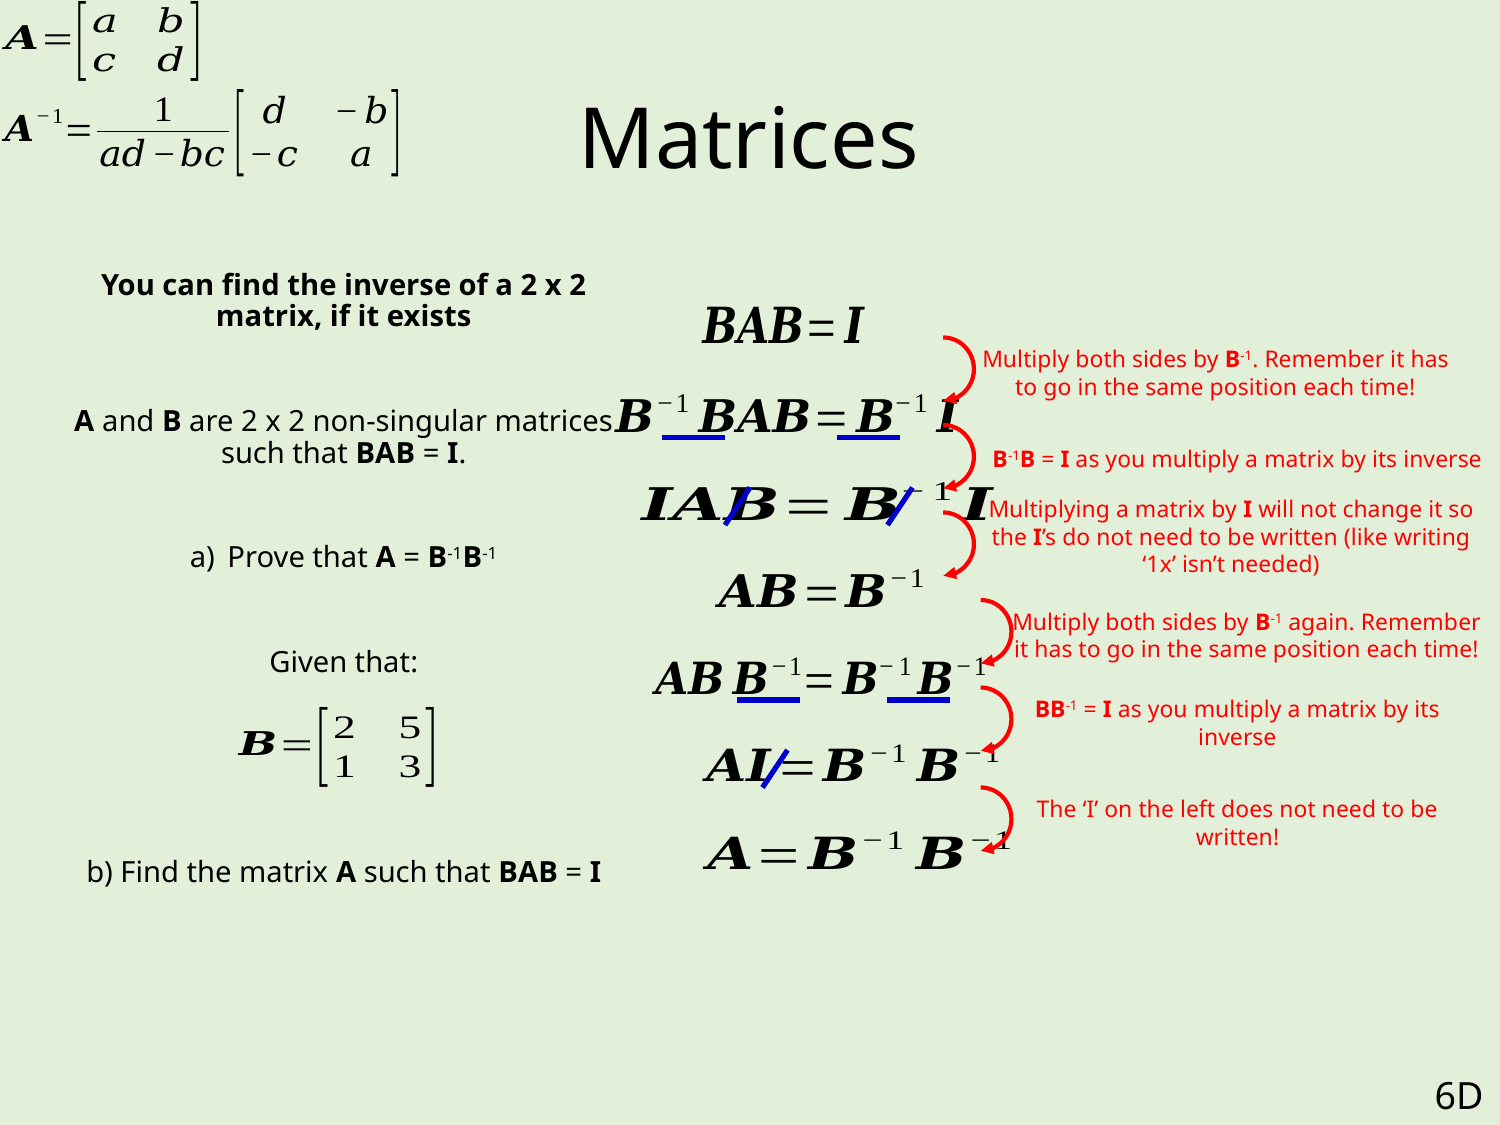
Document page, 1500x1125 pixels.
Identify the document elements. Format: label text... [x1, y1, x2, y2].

text_box [980, 686, 999, 755]
title Matrices [101, 59, 1396, 223]
text_box Multiply both sides by B-1. Remember it has to go in the same position each time! [962, 337, 1469, 408]
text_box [724, 487, 750, 525]
list You can find the inverse of a 2 x 2 matrix, if it exists A and B are 2 x 2 non-singular matrices such that BAB = I. Prove that A = B-1B-1 Given that: b) Find the matrix A such that BAB = I [50, 262, 638, 1005]
text_box Multiply both sides by B-1 again. Remember it has to go in the same position each time! [993, 599, 1500, 670]
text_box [762, 749, 788, 788]
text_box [887, 487, 913, 525]
text_box [943, 336, 962, 405]
text_box 6D [1419, 1064, 1499, 1125]
text_box The ‘I’ on the left does not need to be written! [999, 787, 1475, 858]
text_box [943, 424, 974, 492]
text_box [943, 511, 962, 580]
text_box BB-1 = I as you multiply a matrix by its inverse [999, 687, 1475, 758]
text_box B-1B = I as you multiply a matrix by its inverse [974, 437, 1500, 480]
text_box Multiplying a matrix by I will not change it so the I’s do not need to be written (like writing ‘1x’ isn’t needed) [962, 487, 1500, 585]
text_box [980, 786, 999, 855]
text_box [980, 599, 993, 667]
